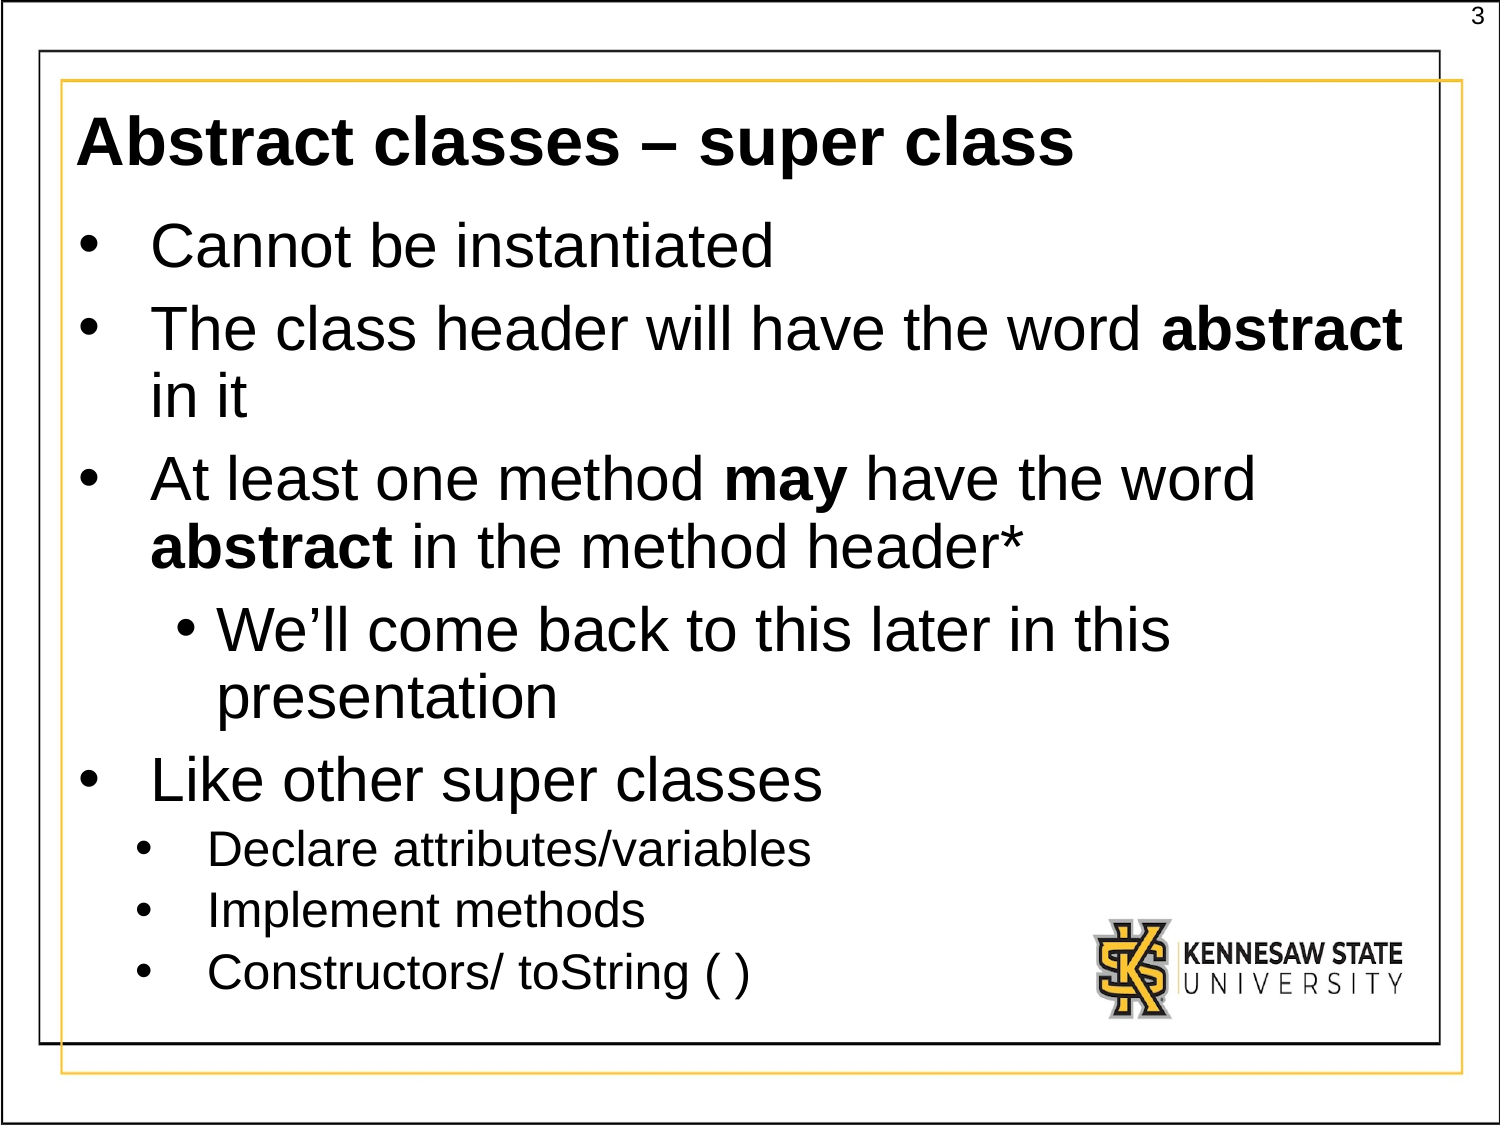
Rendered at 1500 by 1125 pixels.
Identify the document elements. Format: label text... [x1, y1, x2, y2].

text_box ‹#› [1149, 0, 1500, 70]
picture [0, 0, 1500, 1125]
title Abstract classes – super class [60, 83, 1442, 205]
list Cannot be instantiated The class header will have the word abstract in it At least one method may have the word abstract in the method header* We’ll come back to this later in this presentation Like other super classes Declare attributes/variables Implement methods Constructors/ toString ( ) [60, 205, 1442, 1029]
